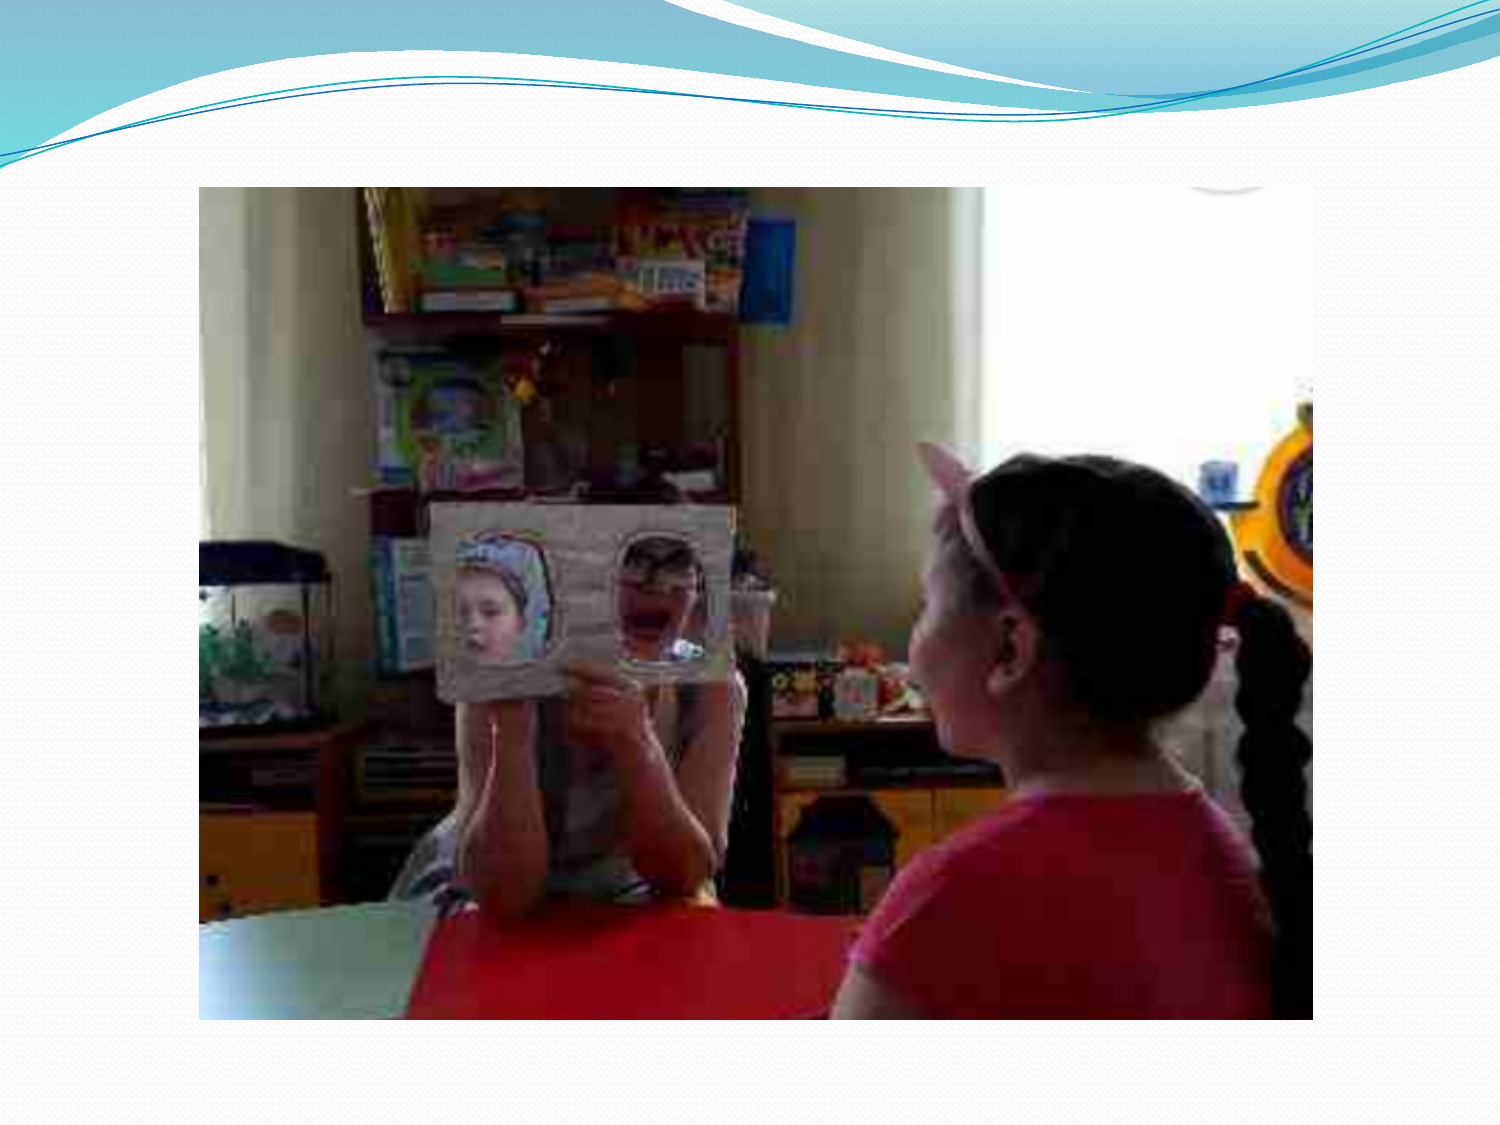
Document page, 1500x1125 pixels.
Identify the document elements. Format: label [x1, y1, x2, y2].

picture [198, 187, 1313, 1020]
